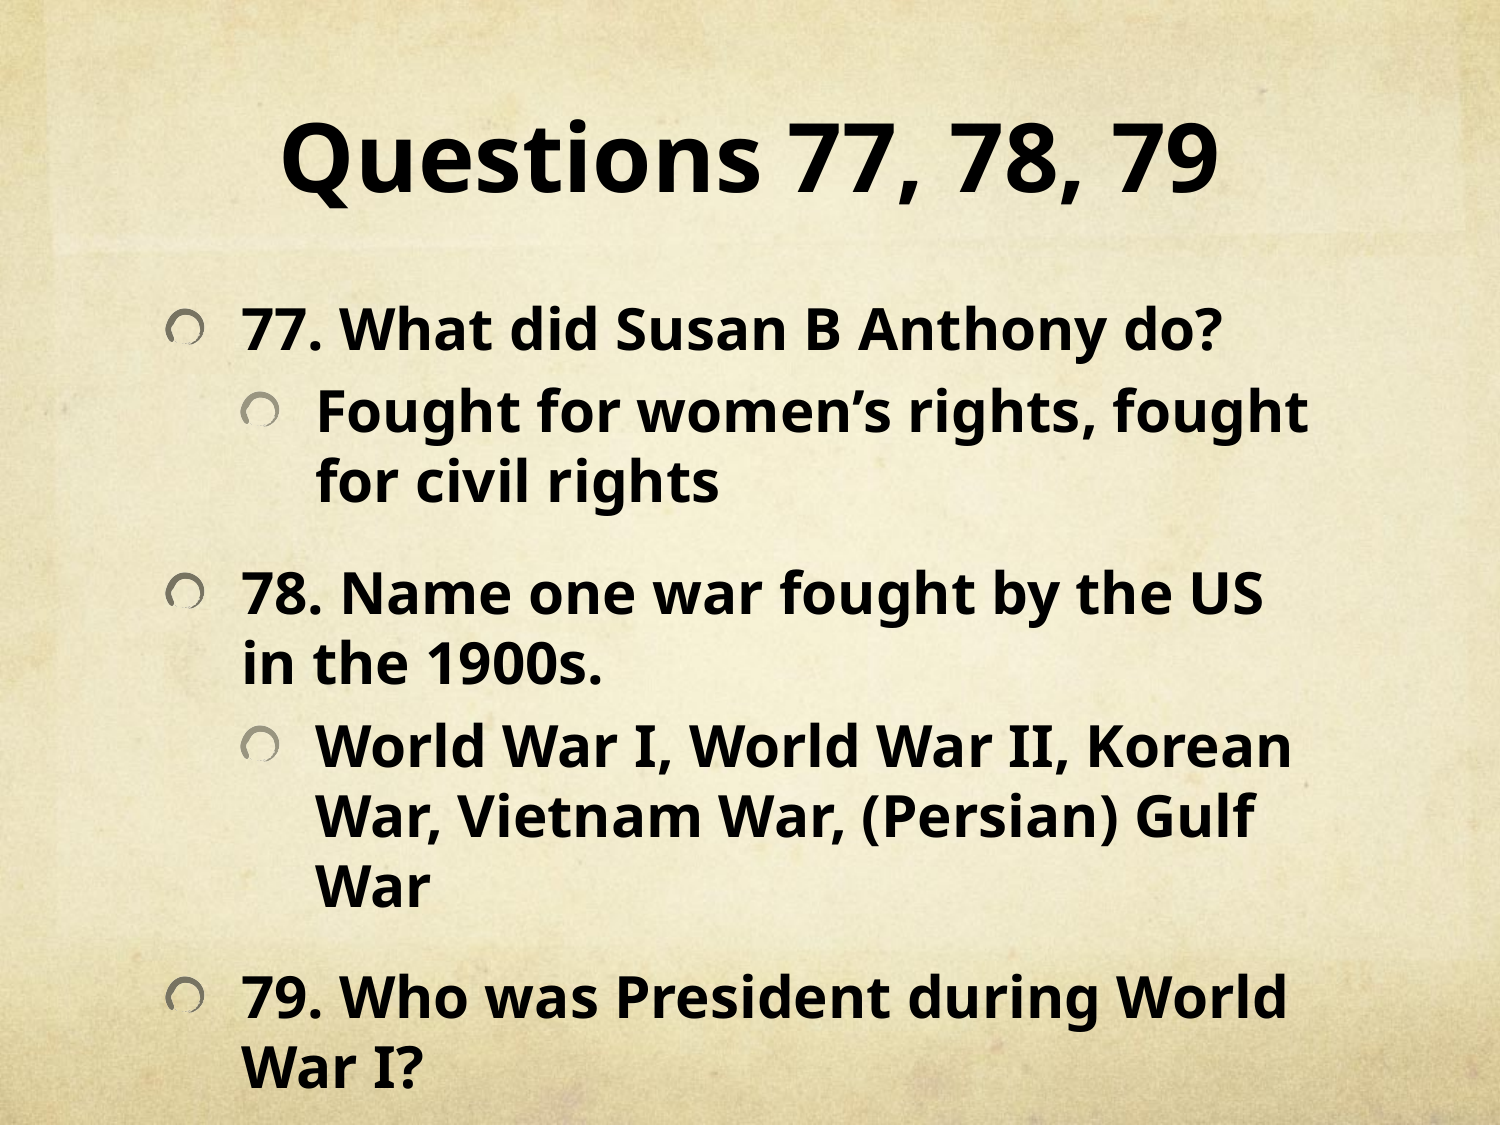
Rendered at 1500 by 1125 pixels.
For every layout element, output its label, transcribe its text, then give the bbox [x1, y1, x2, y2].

picture [0, 0, 1500, 1125]
list 77. What did Susan B Anthony do? Fought for women’s rights, fought for civil rights 78. Name one war fought by the US in the 1900s. World War I, World War II, Korean War, Vietnam War, (Persian) Gulf War 79. Who was President during World War I? Woodrow Wilson [150, 284, 1350, 950]
title Questions 77, 78, 79 [150, 82, 1350, 225]
